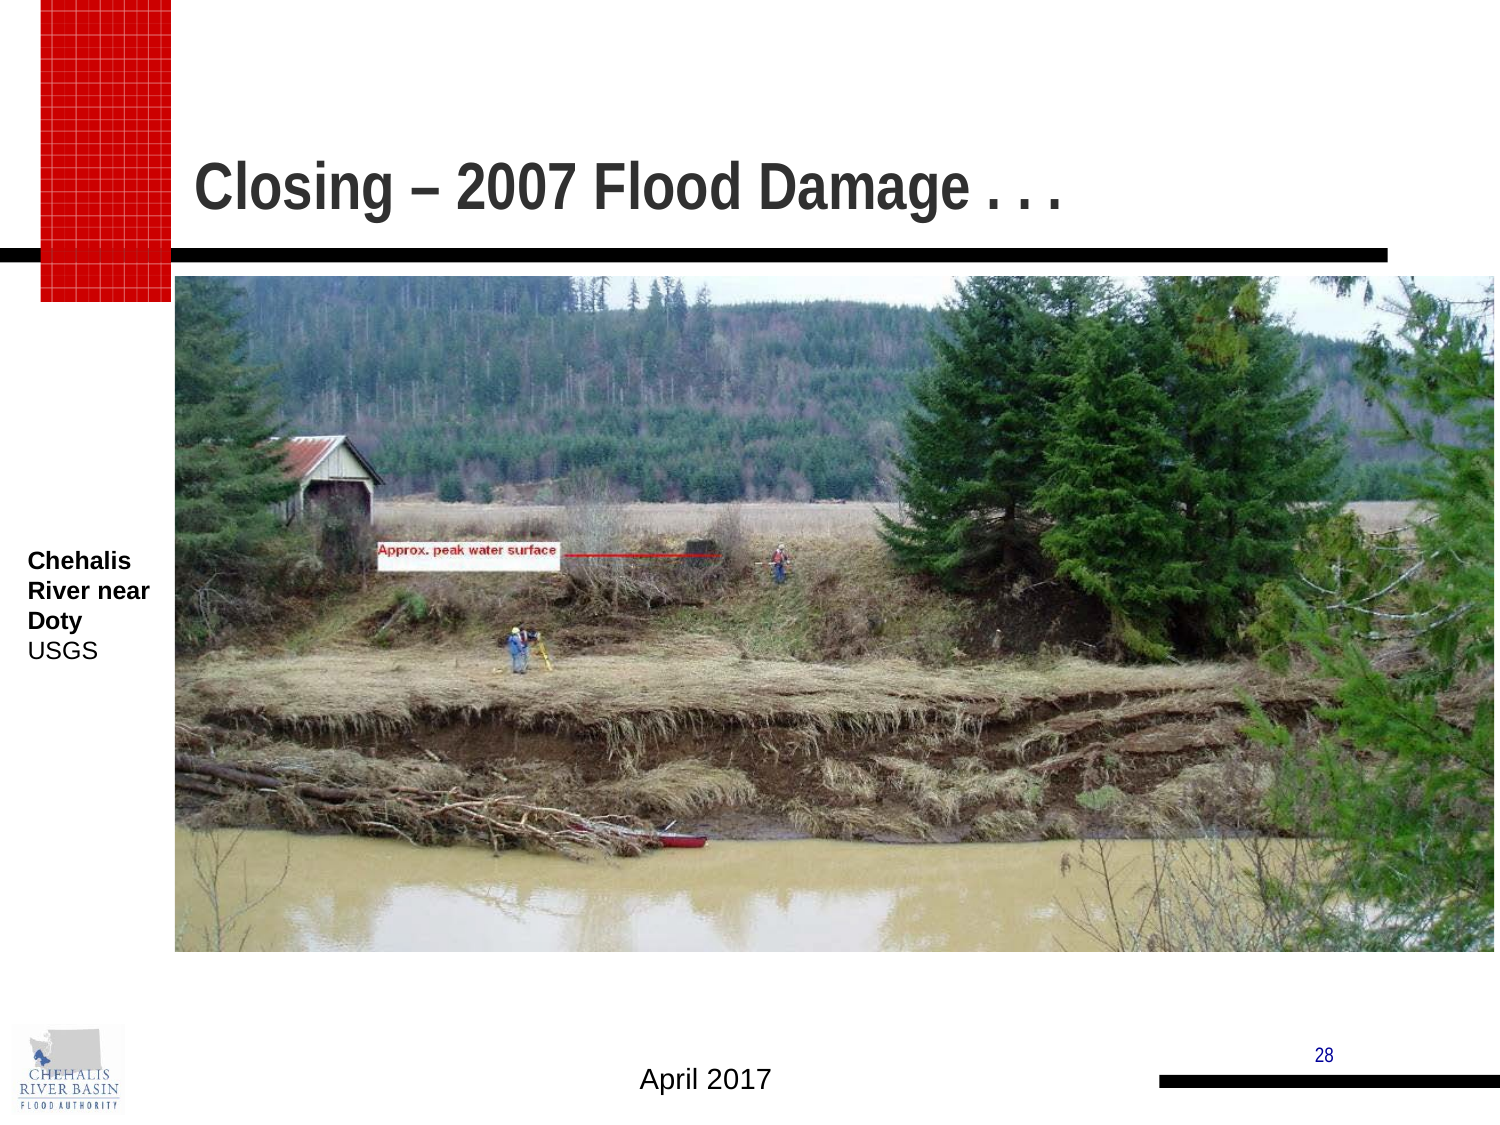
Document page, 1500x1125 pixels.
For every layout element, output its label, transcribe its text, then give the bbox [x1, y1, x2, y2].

slide_number 28 [1310, 1041, 1339, 1125]
text_box [174, 276, 1495, 952]
title Closing – 2007 Flood Damage . . . [151, 142, 1349, 331]
text_box Chehalis River near Doty USGS [25, 544, 152, 665]
picture [40, 0, 171, 302]
text_box [11, 1024, 125, 1115]
footer April 2017 [637, 1059, 815, 1125]
